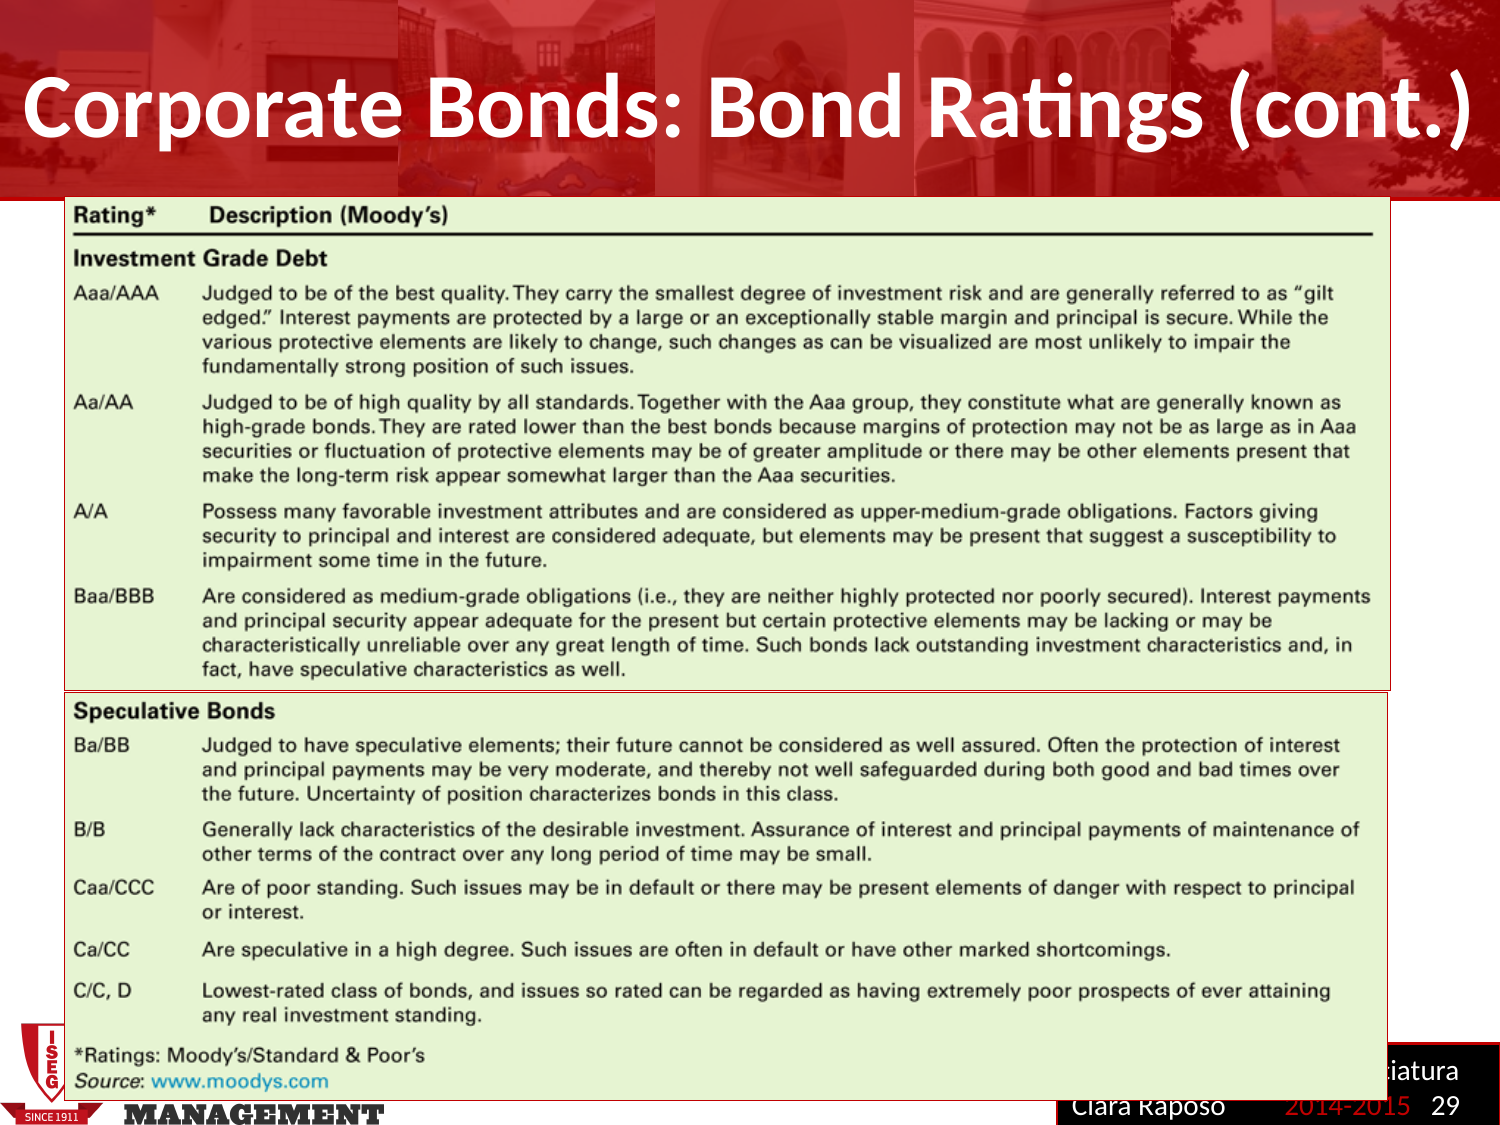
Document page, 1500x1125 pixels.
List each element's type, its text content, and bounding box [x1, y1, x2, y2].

picture [64, 195, 1392, 691]
text_box Corporate Bonds: Bond Ratings (cont.) [0, 0, 1500, 201]
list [64, 692, 1389, 1101]
picture [0, 1023, 384, 1125]
